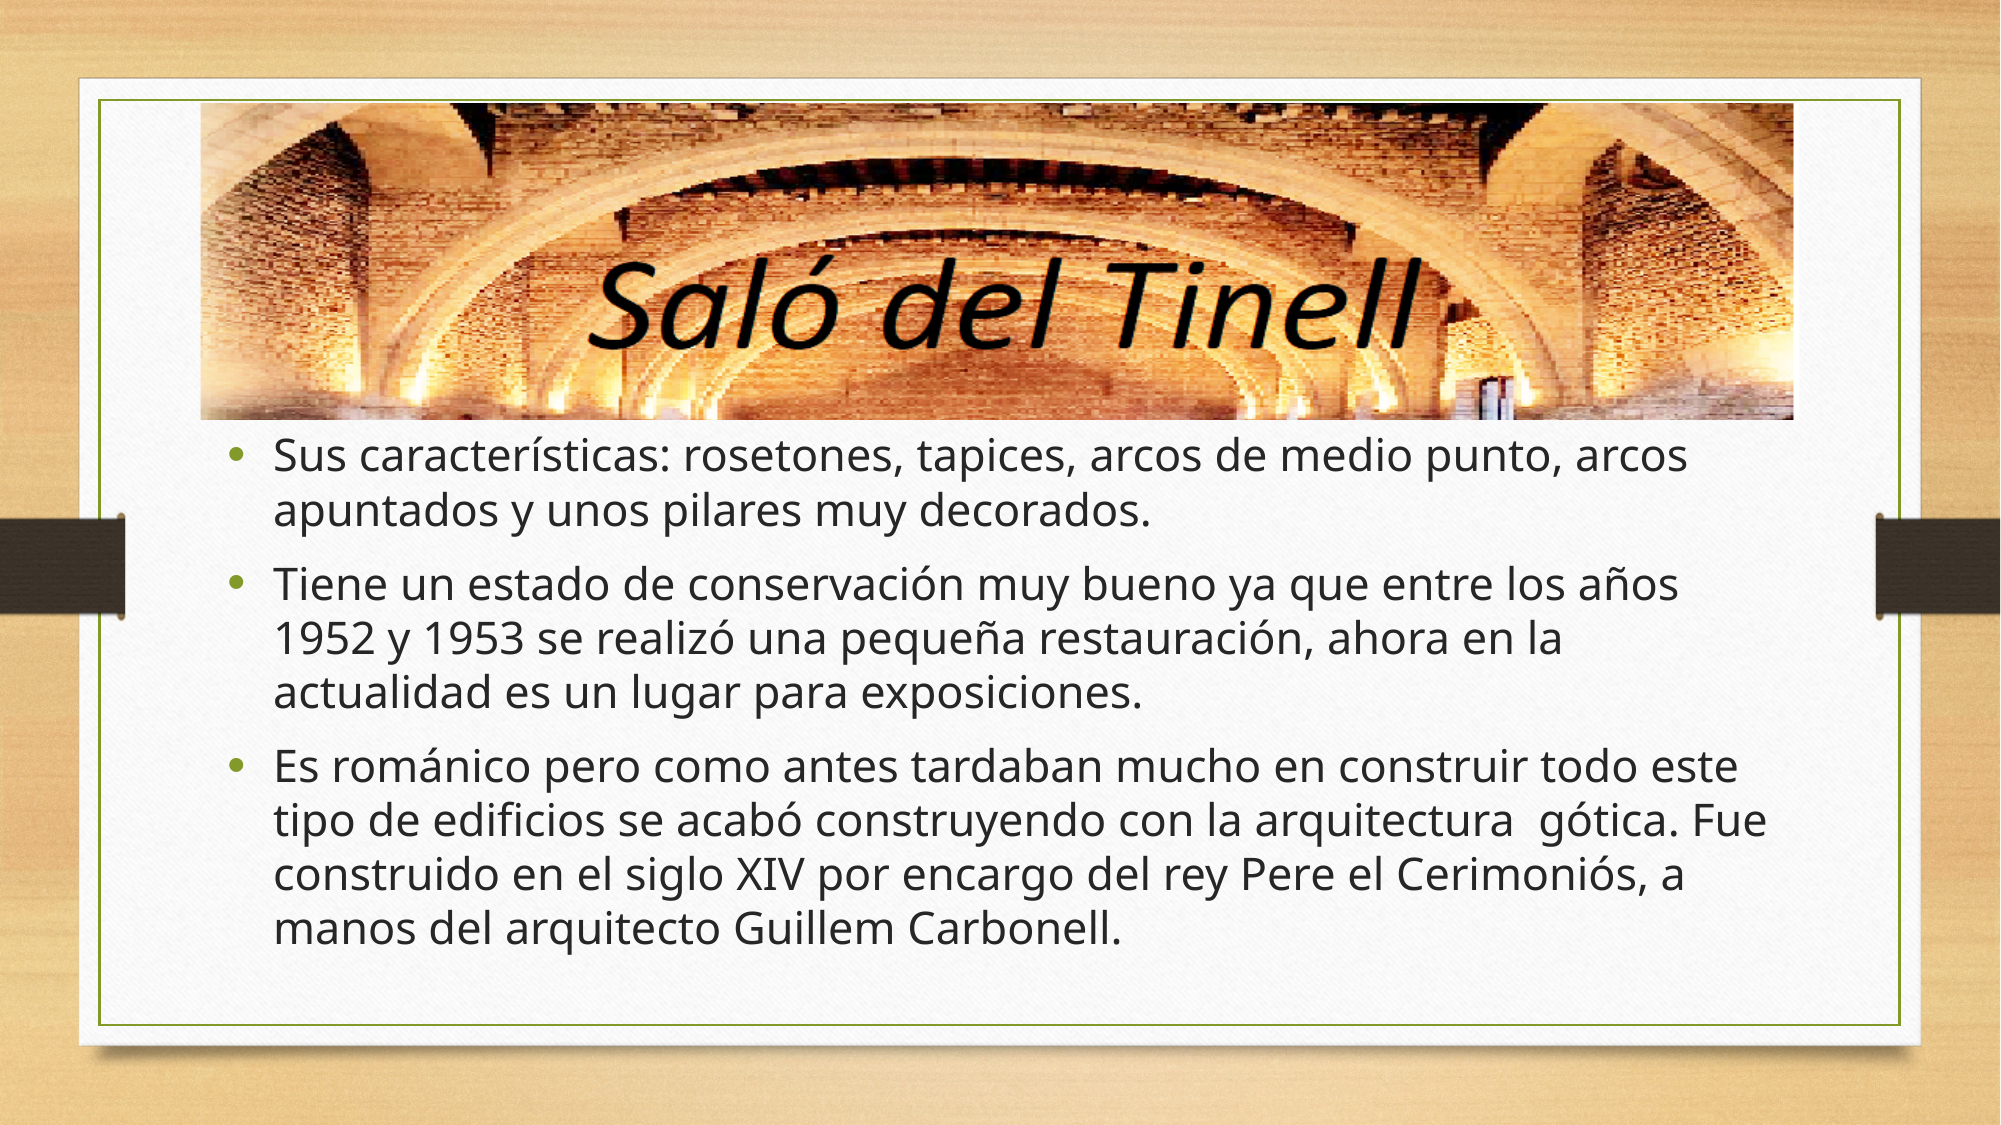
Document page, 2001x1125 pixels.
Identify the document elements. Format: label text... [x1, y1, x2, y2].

list Sus características: rosetones, tapices, arcos de medio punto, arcos apuntados y unos pilares muy decorados. Tiene un estado de conservación muy bueno ya que entre los años 1952 y 1953 se realizó una pequeña restauración, ahora en la actualidad es un lugar para exposiciones. Es románico pero como antes tardaban mucho en construir todo este tipo de edificios se acabó construyendo con la arquitectura gótica. Fue construido en el siglo XIV por encargo del rey Pere el Cerimoniós, a manos del arquitecto Guillem Carbonell. [212, 420, 1788, 964]
picture [0, 0, 2001, 1125]
